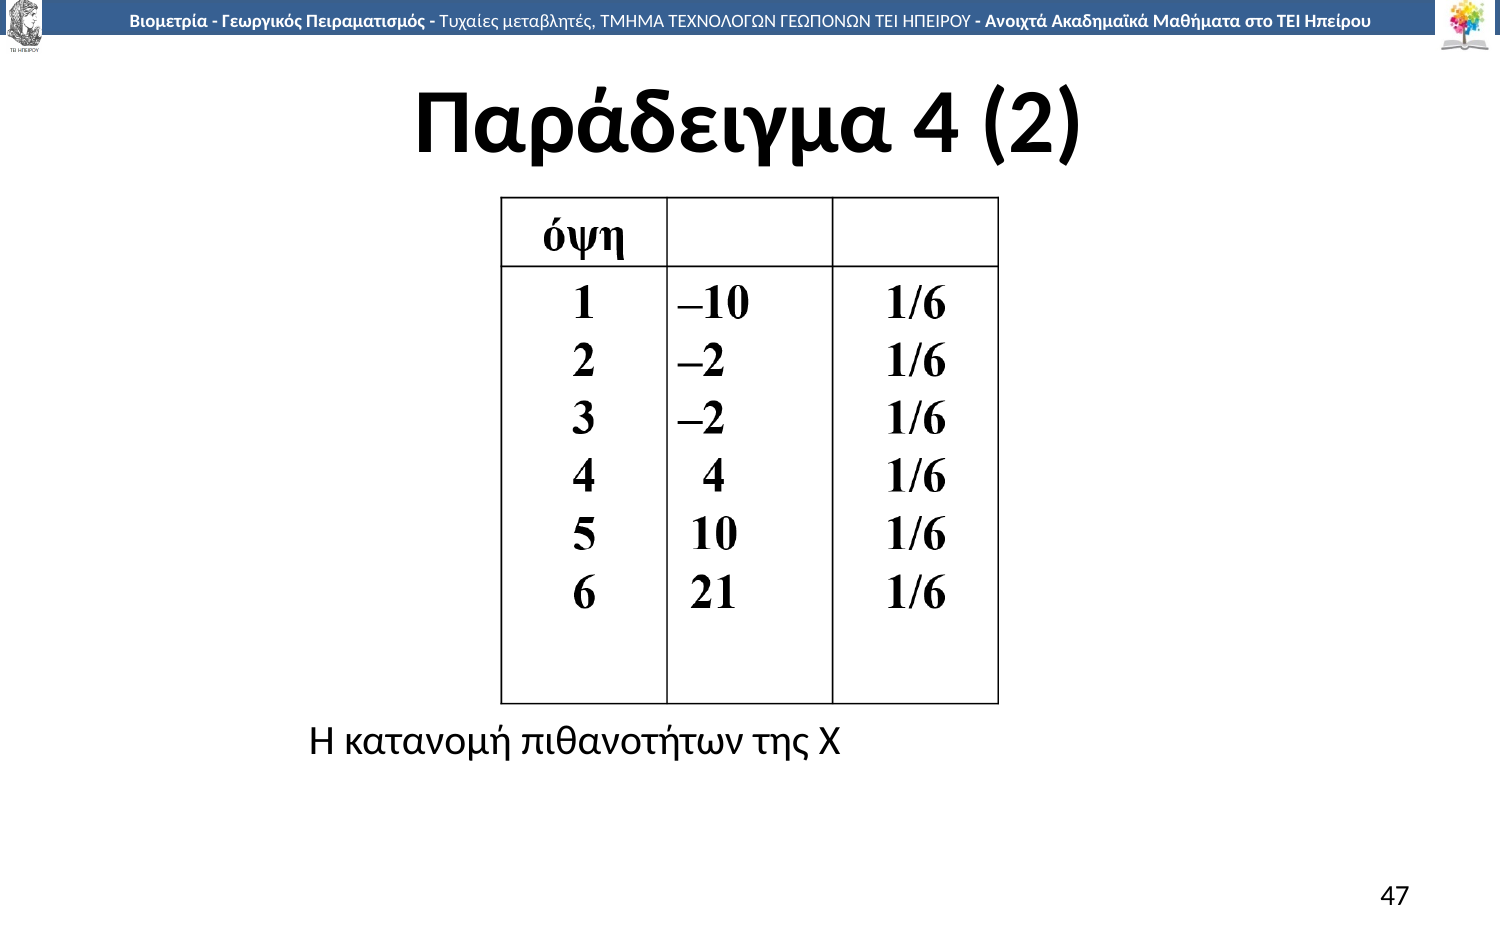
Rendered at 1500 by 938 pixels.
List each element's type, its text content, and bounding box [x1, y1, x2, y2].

picture [6, 0, 42, 54]
list Η κατανομή πιθανοτήτων της Χ [294, 705, 1194, 844]
picture [499, 189, 1001, 706]
title Παράδειγμα 4 (2) [75, 37, 1425, 194]
picture [1435, 0, 1495, 52]
slide_number 47 [1074, 868, 1425, 919]
